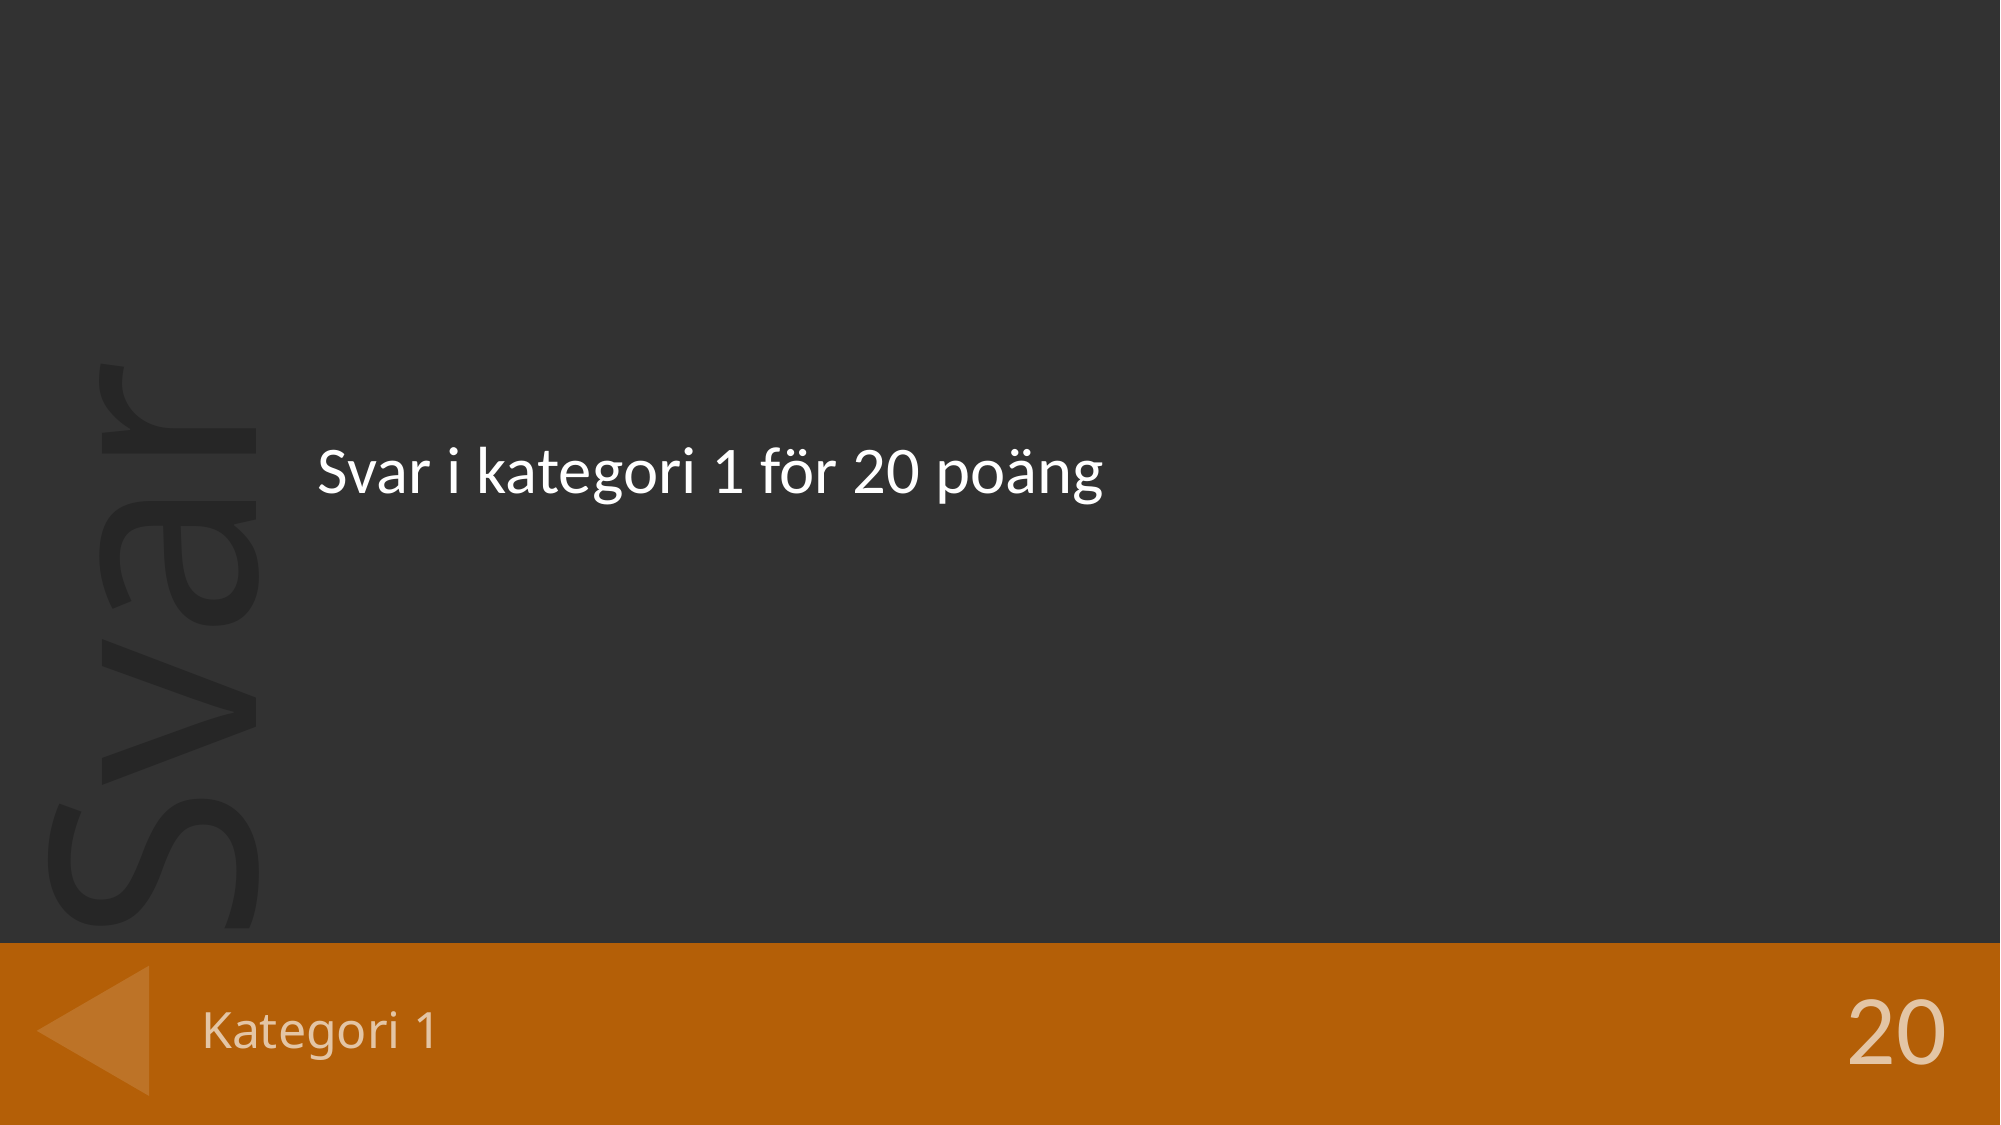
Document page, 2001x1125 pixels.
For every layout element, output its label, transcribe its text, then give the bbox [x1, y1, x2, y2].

title Kategori 1 [185, 967, 1494, 1097]
list 20 [1494, 967, 1963, 1097]
list Svar i kategori 1 för 20 poäng [302, 307, 1760, 636]
